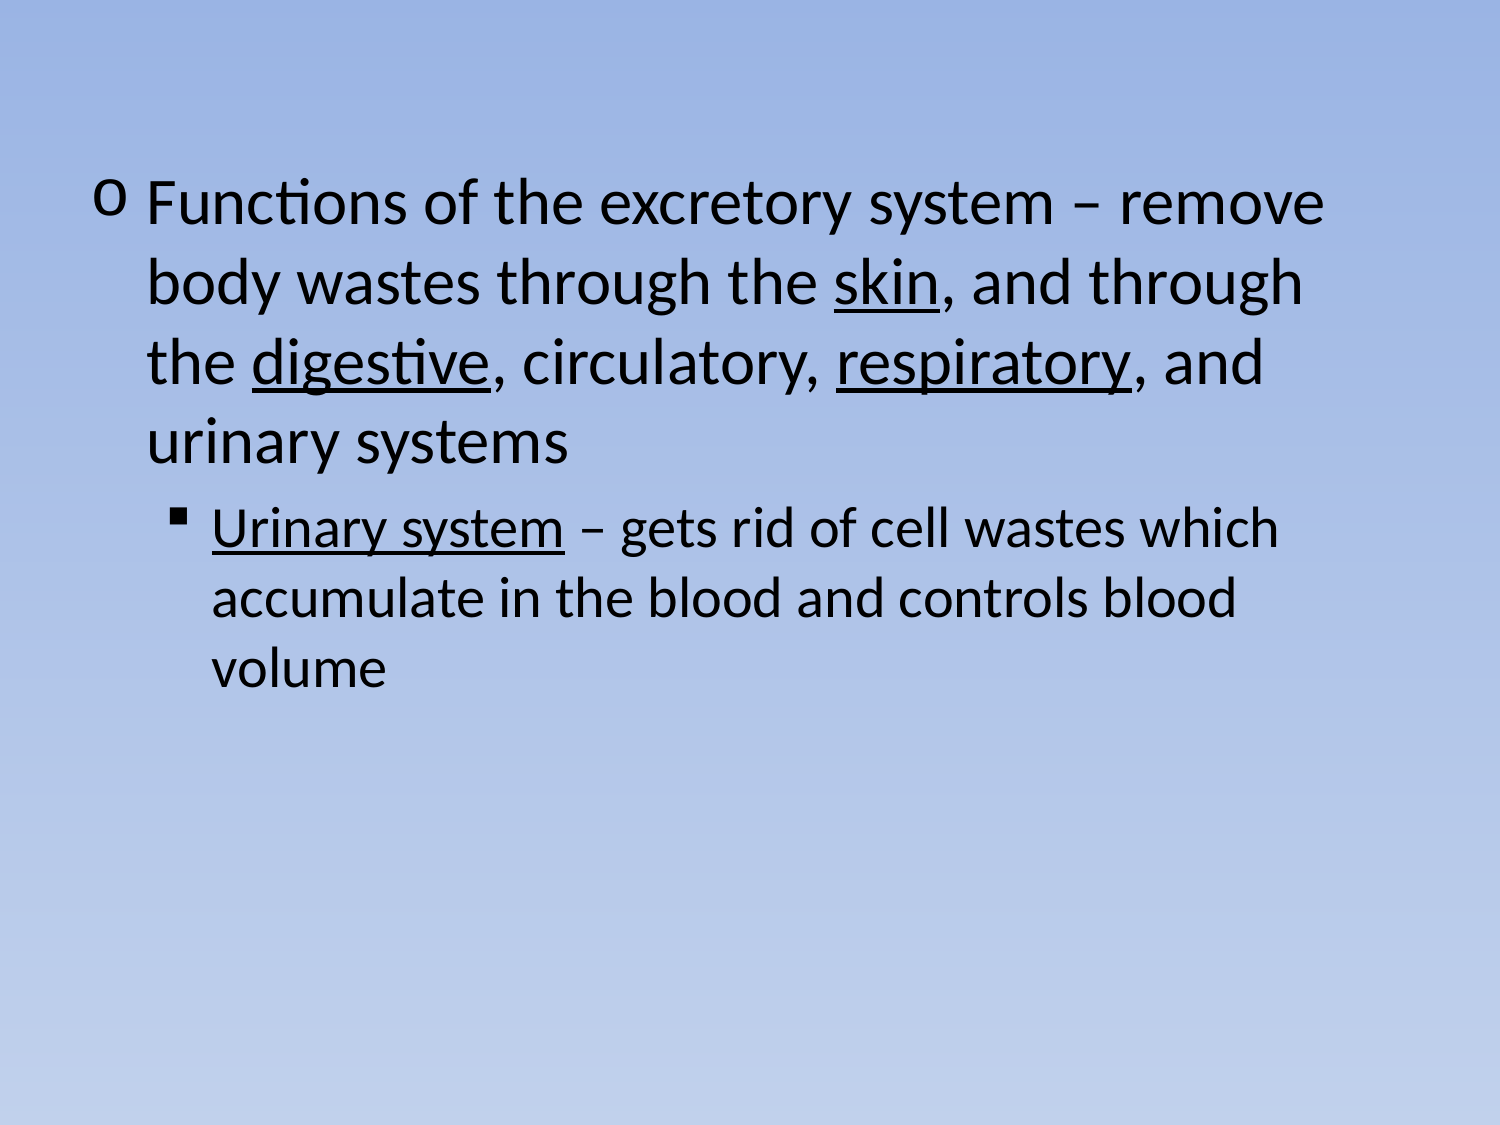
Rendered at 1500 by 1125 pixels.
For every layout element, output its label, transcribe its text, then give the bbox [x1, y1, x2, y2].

list Functions of the excretory system – remove body wastes through the skin, and through the digestive, circulatory, respiratory, and urinary systems Urinary system – gets rid of cell wastes which accumulate in the blood and controls blood volume [75, 149, 1425, 1005]
